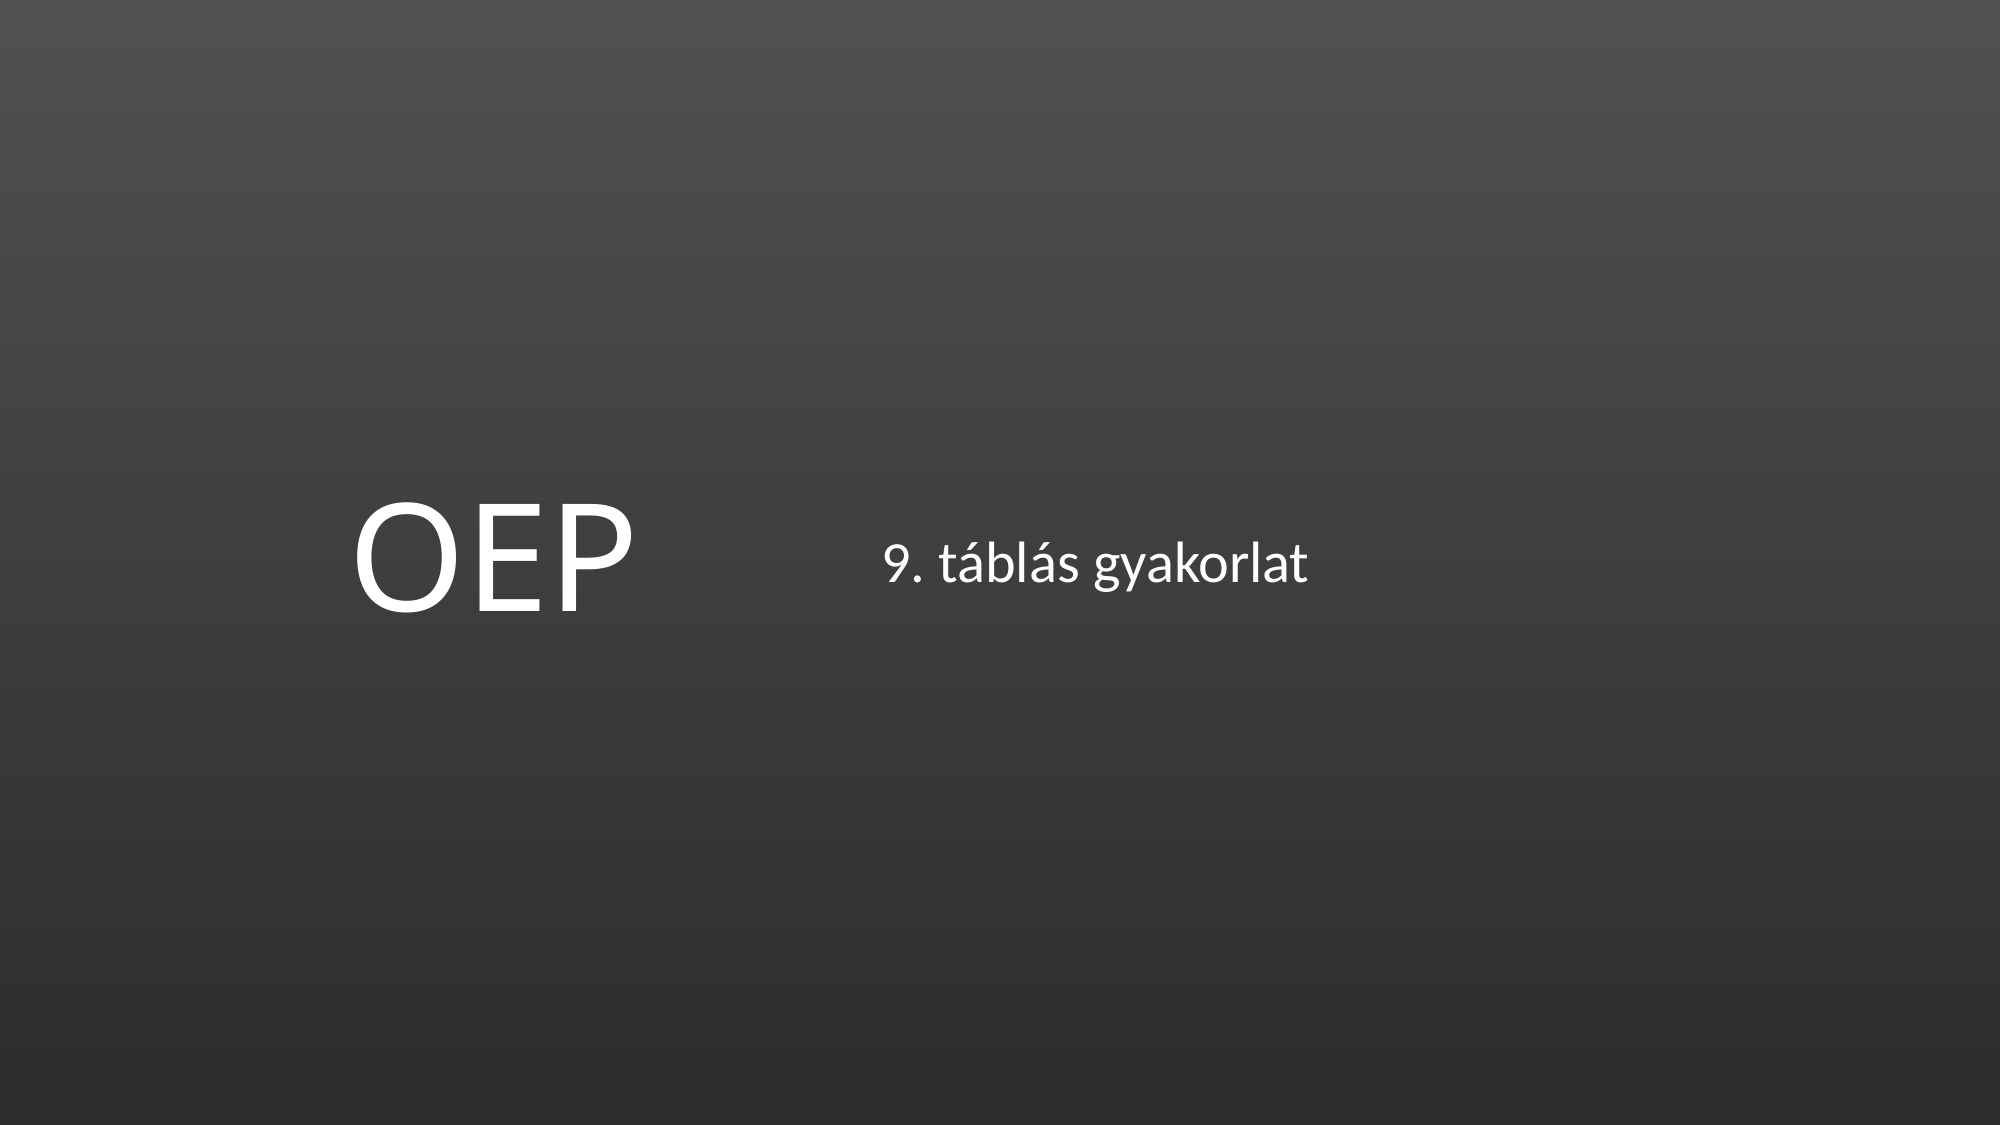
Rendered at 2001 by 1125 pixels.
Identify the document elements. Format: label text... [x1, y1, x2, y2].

subtitle 9. táblás gyakorlat [790, 219, 1325, 979]
title OEP [333, 183, 1325, 942]
